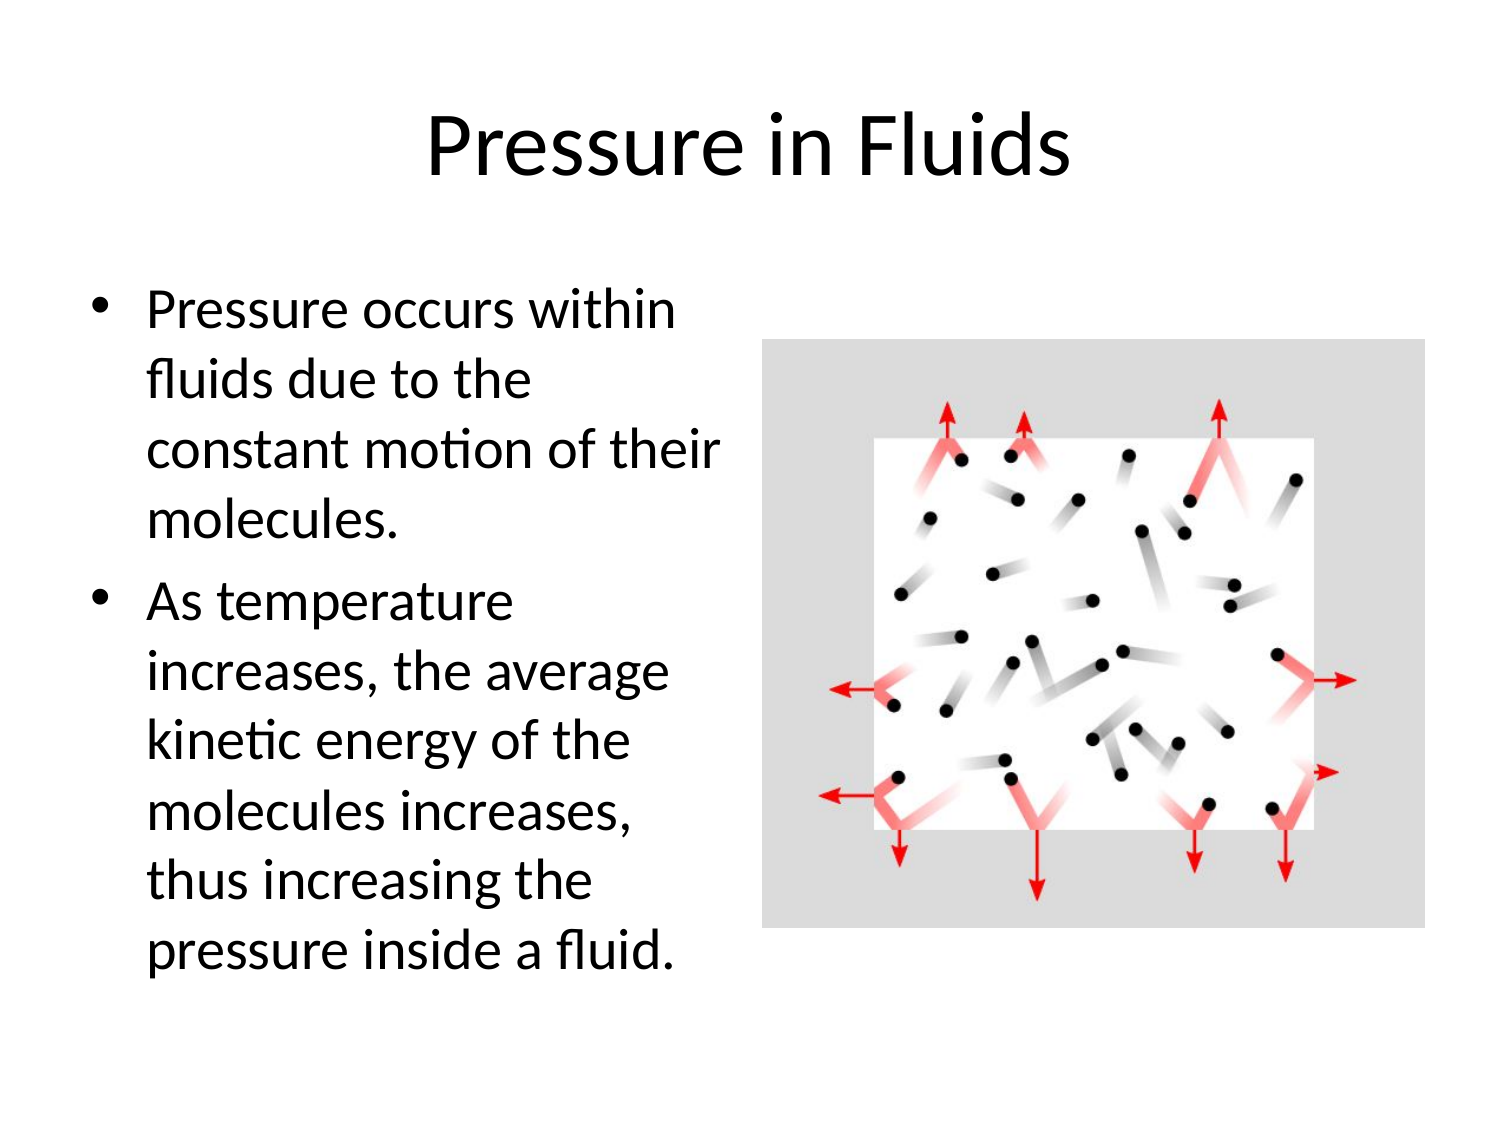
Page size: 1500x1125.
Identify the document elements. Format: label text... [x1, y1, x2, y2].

list Pressure occurs within fluids due to the constant motion of their molecules. As temperature increases, the average kinetic energy of the molecules increases, thus increasing the pressure inside a fluid. [75, 262, 738, 1005]
title Pressure in Fluids [75, 45, 1425, 233]
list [762, 339, 1426, 929]
